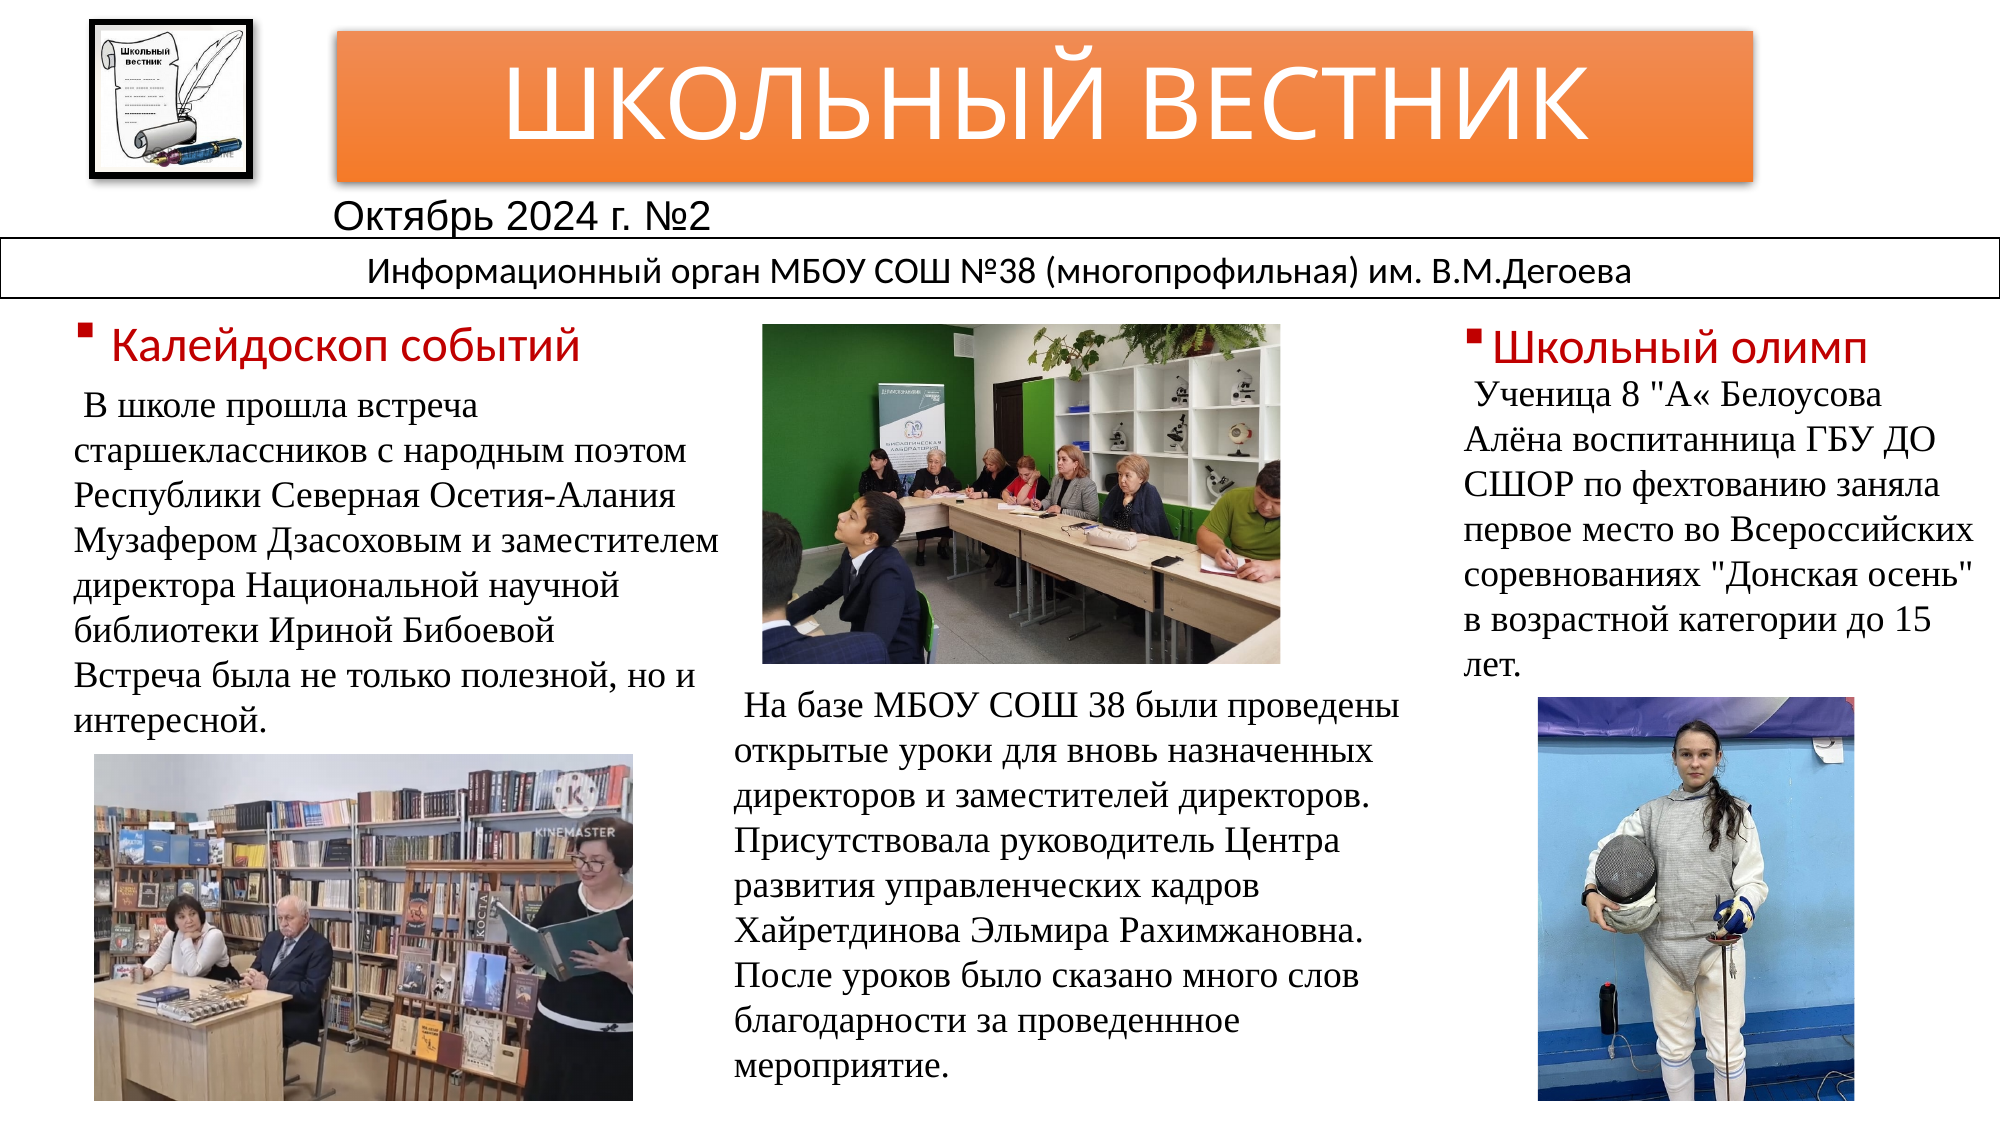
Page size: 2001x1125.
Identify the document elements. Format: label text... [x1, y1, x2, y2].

picture [94, 24, 247, 173]
text_box Ученица 8 "А« Белоусова Алёна воспитанница ГБУ ДО СШОР по фехтованию заняла первое место во Всероссийских соревнованиях "Донская осень" в возрастной категории до 15 лет. [1448, 362, 1992, 737]
picture [94, 754, 633, 1101]
picture [1537, 697, 1855, 1101]
title ШКОЛЬНЫЙ ВЕСТНИК [337, 31, 1754, 182]
text_box Октябрь 2024 г. №2 [317, 186, 1168, 237]
list Калейдоскоп событий [58, 329, 649, 372]
text_box На базе МБОУ СОШ 38 были проведены открытые уроки для вновь назначенных директоров и заместителей директоров. Присутствовала руководитель Центра развития управленческих кадров Хайретдинова Эльмира Рахимжановна. После уроков было сказано много слов благодарности за проведеннное мероприятие. [719, 672, 1428, 1093]
text_box Информационный орган МБОУ СОШ №38 (многопрофильная) им. В.М.Дегоева [0, 237, 2000, 299]
picture [762, 324, 1281, 664]
text_box [269, 343, 762, 363]
text_box [269, 299, 1120, 343]
text_box Школьный олимп [1404, 305, 1884, 381]
text_box В школе прошла встреча старшеклассников с народным поэтом Республики Северная Осетия-Алания Музафером Дзасоховым и заместителем директора Национальной научной библиотеки Ириной Бибоевой Встреча была не только полезной, но и интересной. [58, 372, 770, 793]
